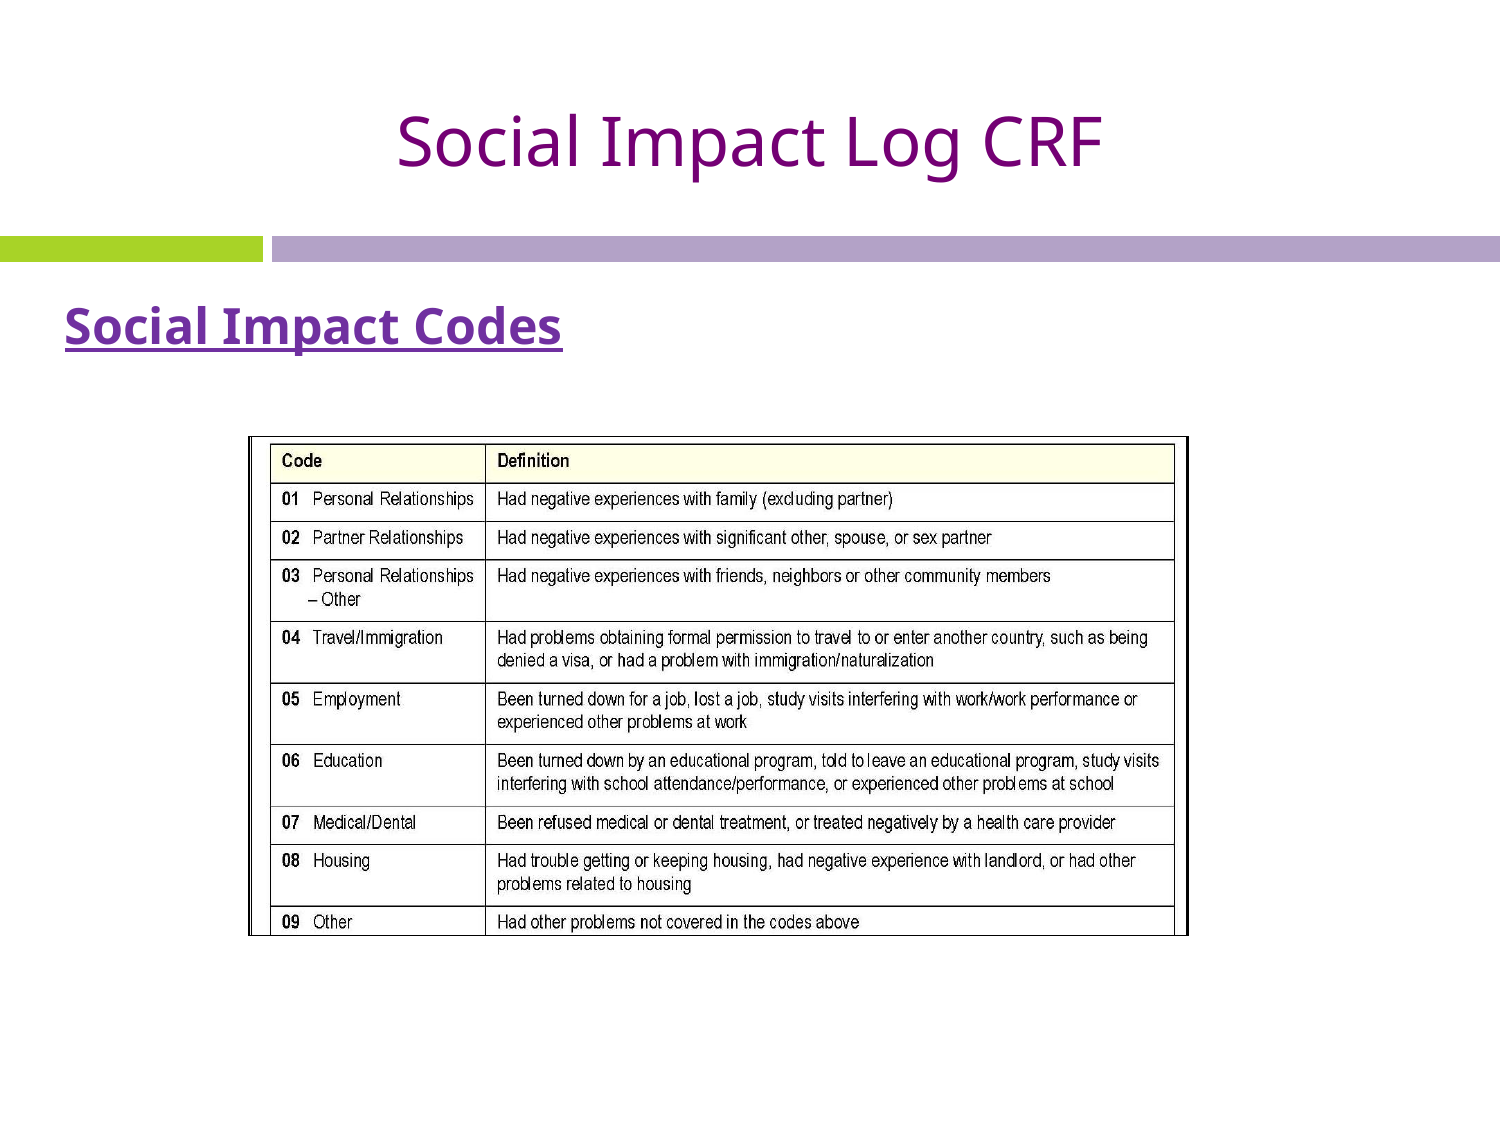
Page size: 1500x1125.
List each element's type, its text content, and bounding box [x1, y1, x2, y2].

text_box Social Impact Codes [50, 287, 600, 363]
picture [249, 437, 1188, 935]
picture [0, 236, 1500, 262]
title Social Impact Log CRF [75, 45, 1425, 233]
